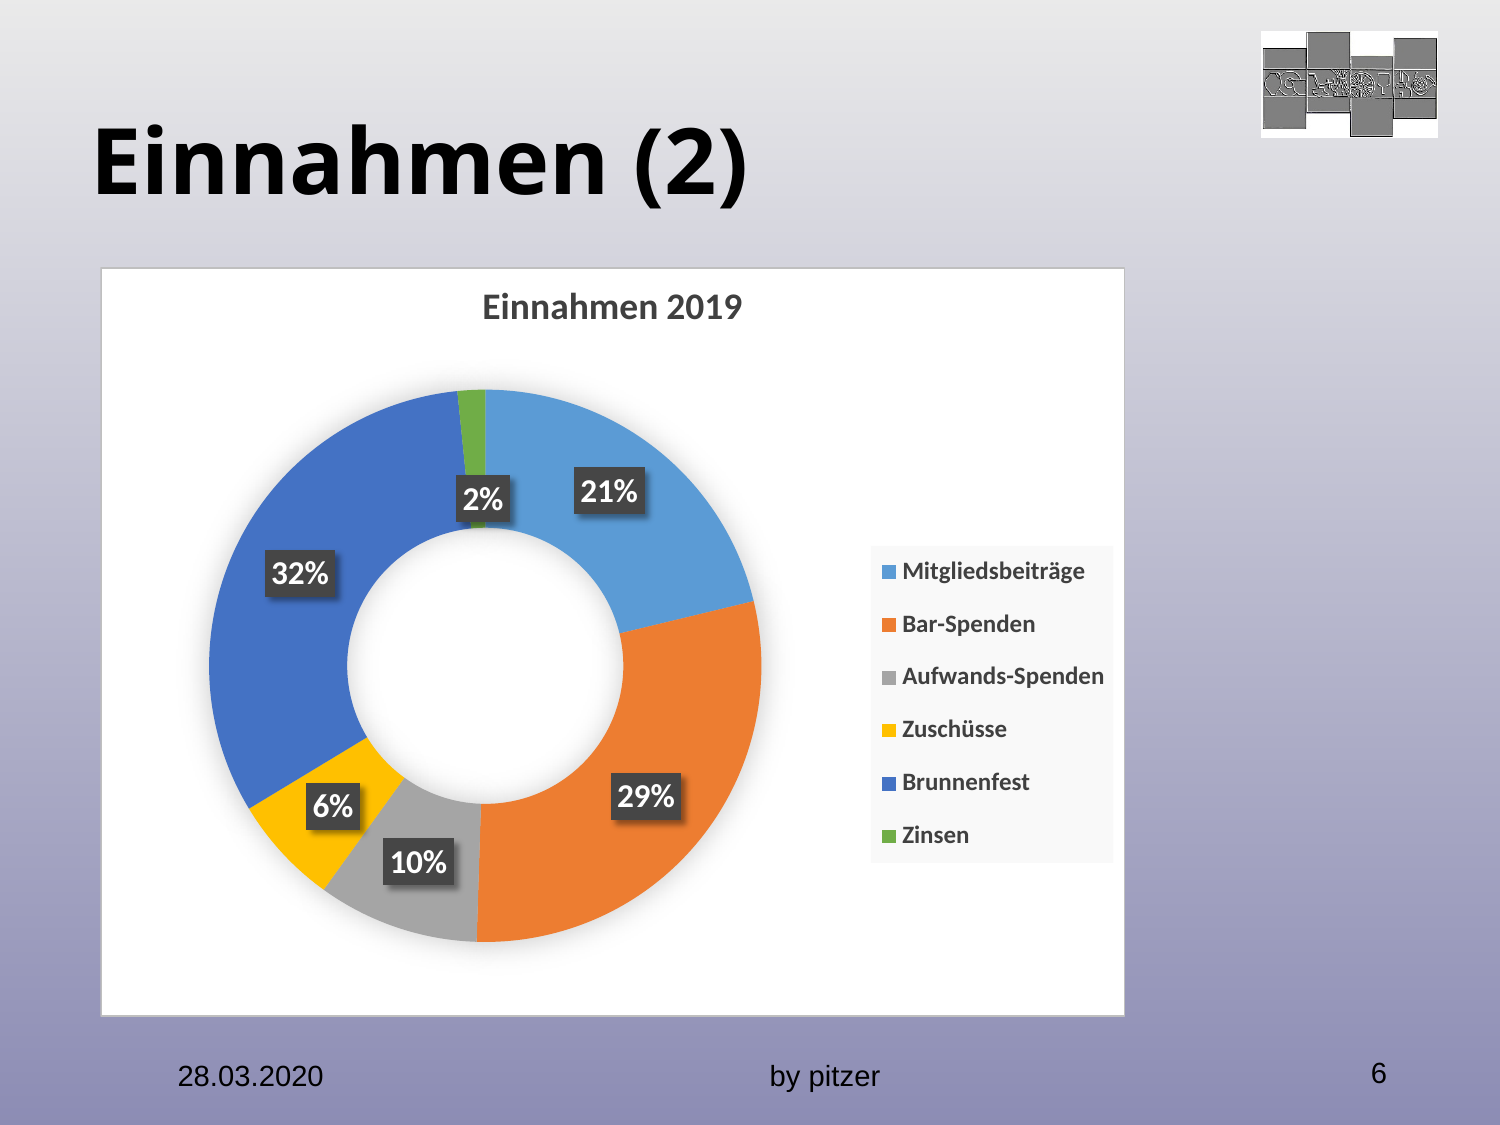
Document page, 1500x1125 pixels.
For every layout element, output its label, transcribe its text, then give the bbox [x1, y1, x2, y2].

picture [1261, 31, 1438, 138]
picture [100, 267, 1125, 1017]
title Einnahmen (2) [75, 40, 1247, 275]
